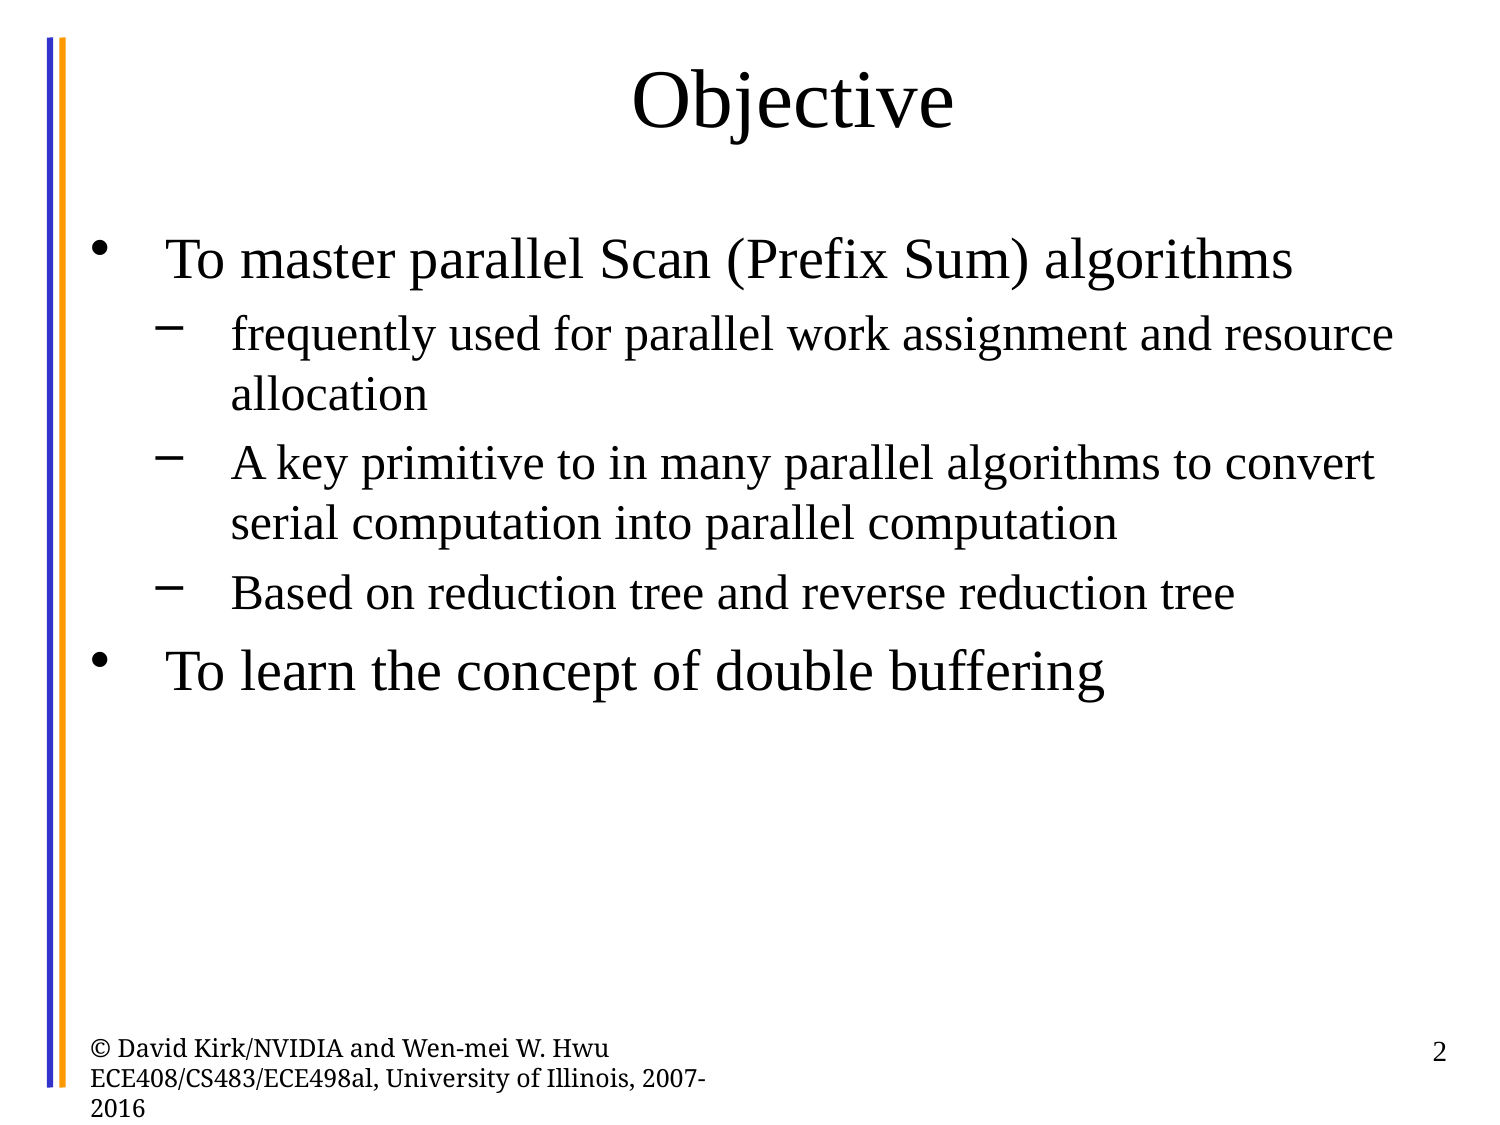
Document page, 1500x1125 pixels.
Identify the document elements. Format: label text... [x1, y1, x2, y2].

slide_number 2 [1149, 1024, 1463, 1101]
title Objective [112, 0, 1475, 188]
footer © David Kirk/NVIDIA and Wen-mei W. Hwu ECE408/CS483/ECE498al, University of Illinois, 2007-2016 [74, 1024, 726, 1101]
list To master parallel Scan (Prefix Sum) algorithms frequently used for parallel work assignment and resource allocation A key primitive to in many parallel algorithms to convert serial computation into parallel computation Based on reduction tree and reverse reduction tree To learn the concept of double buffering [75, 212, 1500, 1000]
